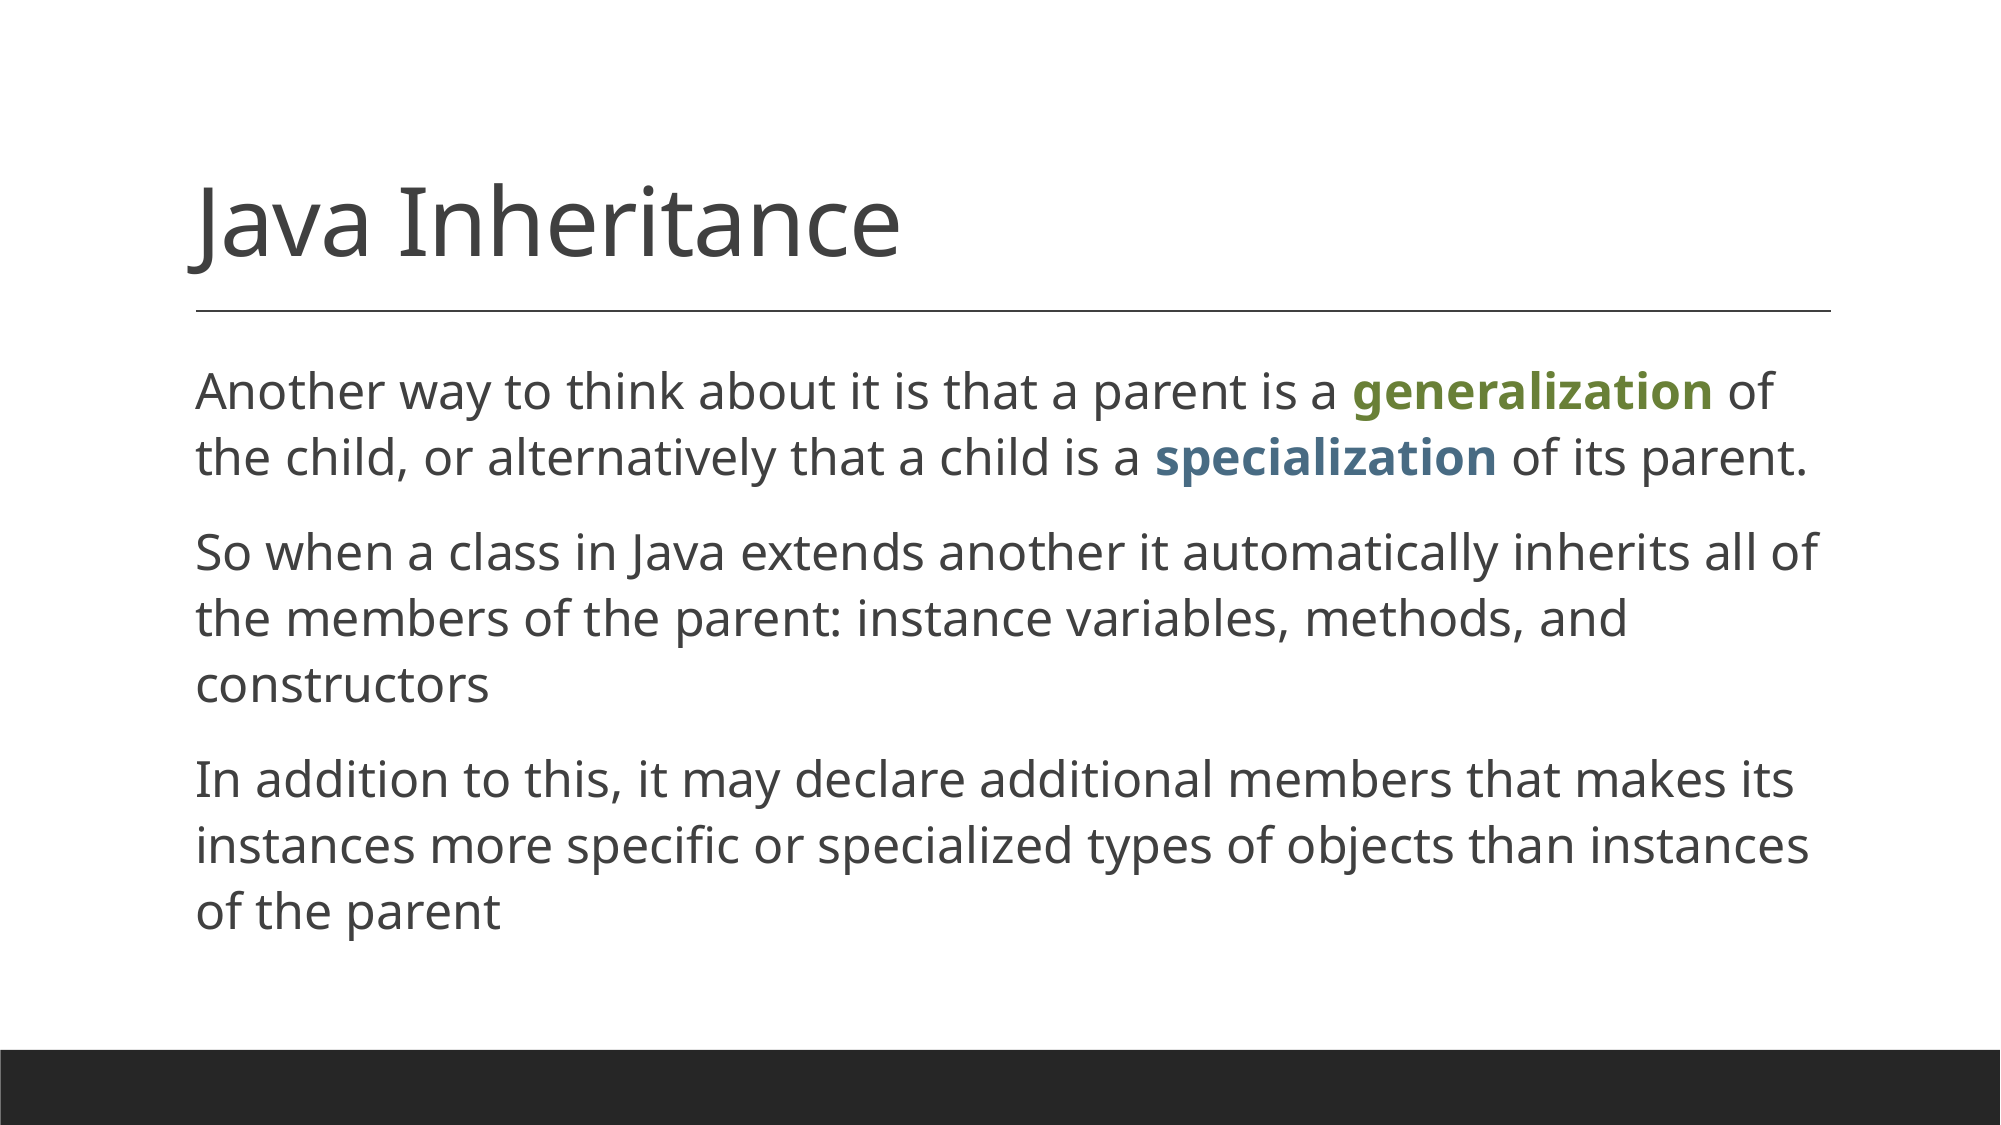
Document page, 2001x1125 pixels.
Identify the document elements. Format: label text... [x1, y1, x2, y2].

list Another way to think about it is that a parent is a generalization of the child, or alternatively that a child is a specialization of its parent. So when a class in Java extends another it automatically inherits all of the members of the parent: instance variables, methods, and constructors In addition to this, it may declare additional members that makes its instances more specific or specialized types of objects than instances of the parent [180, 345, 1830, 963]
title Java Inheritance [180, 47, 1830, 285]
